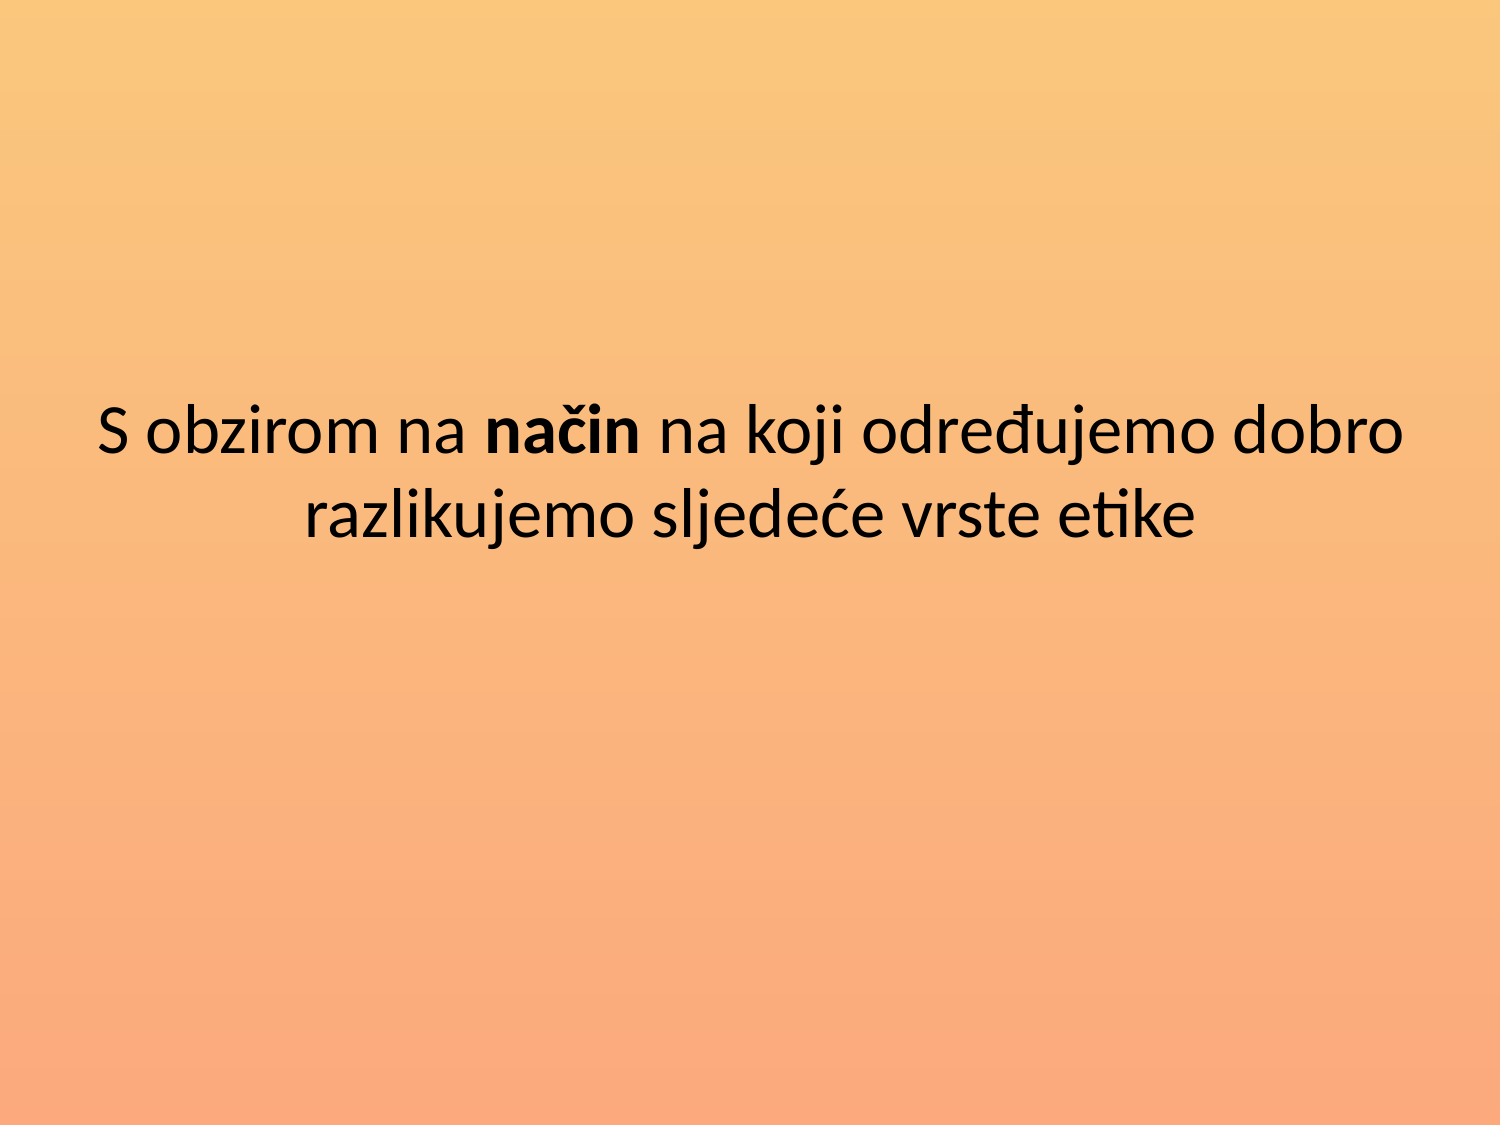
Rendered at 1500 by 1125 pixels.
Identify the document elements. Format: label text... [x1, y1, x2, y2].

title S obzirom na način na koji određujemo dobro razlikujemo sljedeće vrste etike [76, 373, 1427, 561]
